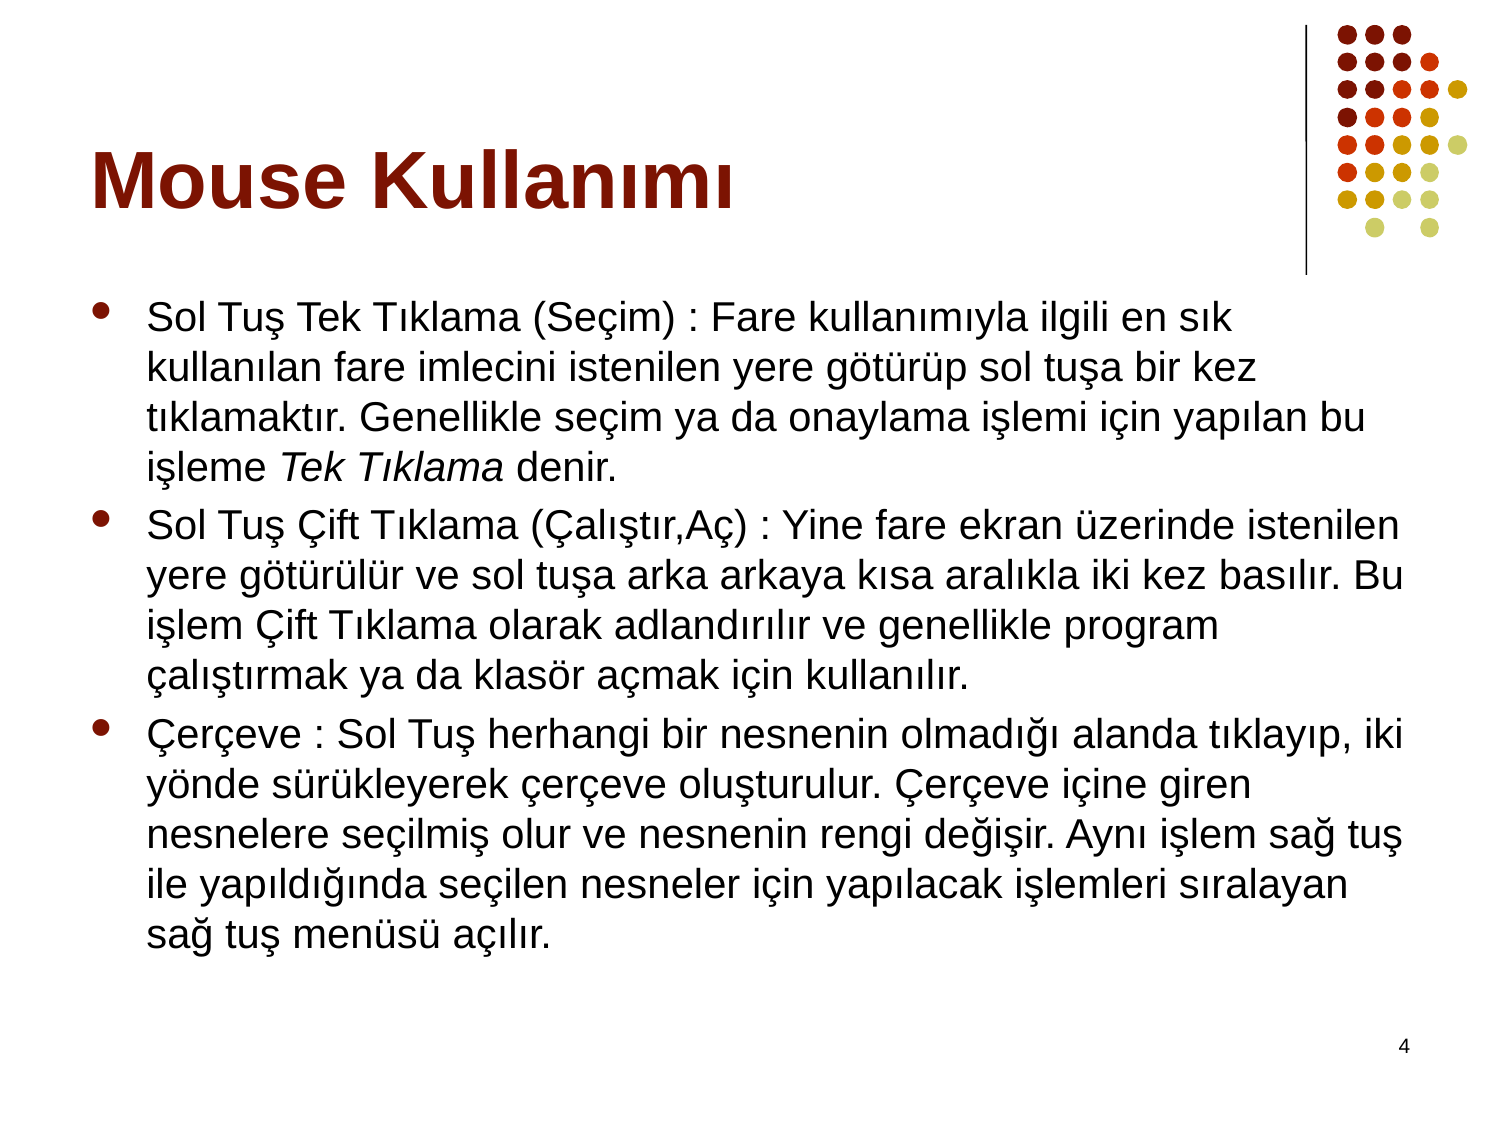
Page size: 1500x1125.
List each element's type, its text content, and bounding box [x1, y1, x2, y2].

list Sol Tuş Tek Tıklama (Seçim) : Fare kullanımıyla ilgili en sık kullanılan fare imlecini istenilen yere götürüp sol tuşa bir kez tıklamaktır. Genellikle seçim ya da onaylama işlemi için yapılan bu işleme Tek Tıklama denir. Sol Tuş Çift Tıklama (Çalıştır,Aç) : Yine fare ekran üzerinde istenilen yere götürülür ve sol tuşa arka arkaya kısa aralıkla iki kez basılır. Bu işlem Çift Tıklama olarak adlandırılır ve genellikle program çalıştırmak ya da klasör açmak için kullanılır. Çerçeve : Sol Tuş herhangi bir nesnenin olmadığı alanda tıklayıp, iki yönde sürükleyerek çerçeve oluşturulur. Çerçeve içine giren nesnelere seçilmiş olur ve nesnenin rengi değişir. Aynı işlem sağ tuş ile yapıldığında seçilen nesneler için yapılacak işlemleri sıralayan sağ tuş menüsü açılır. [75, 282, 1425, 1006]
slide_number 4 [1074, 1024, 1426, 1101]
title Mouse Kullanımı [75, 20, 1313, 233]
